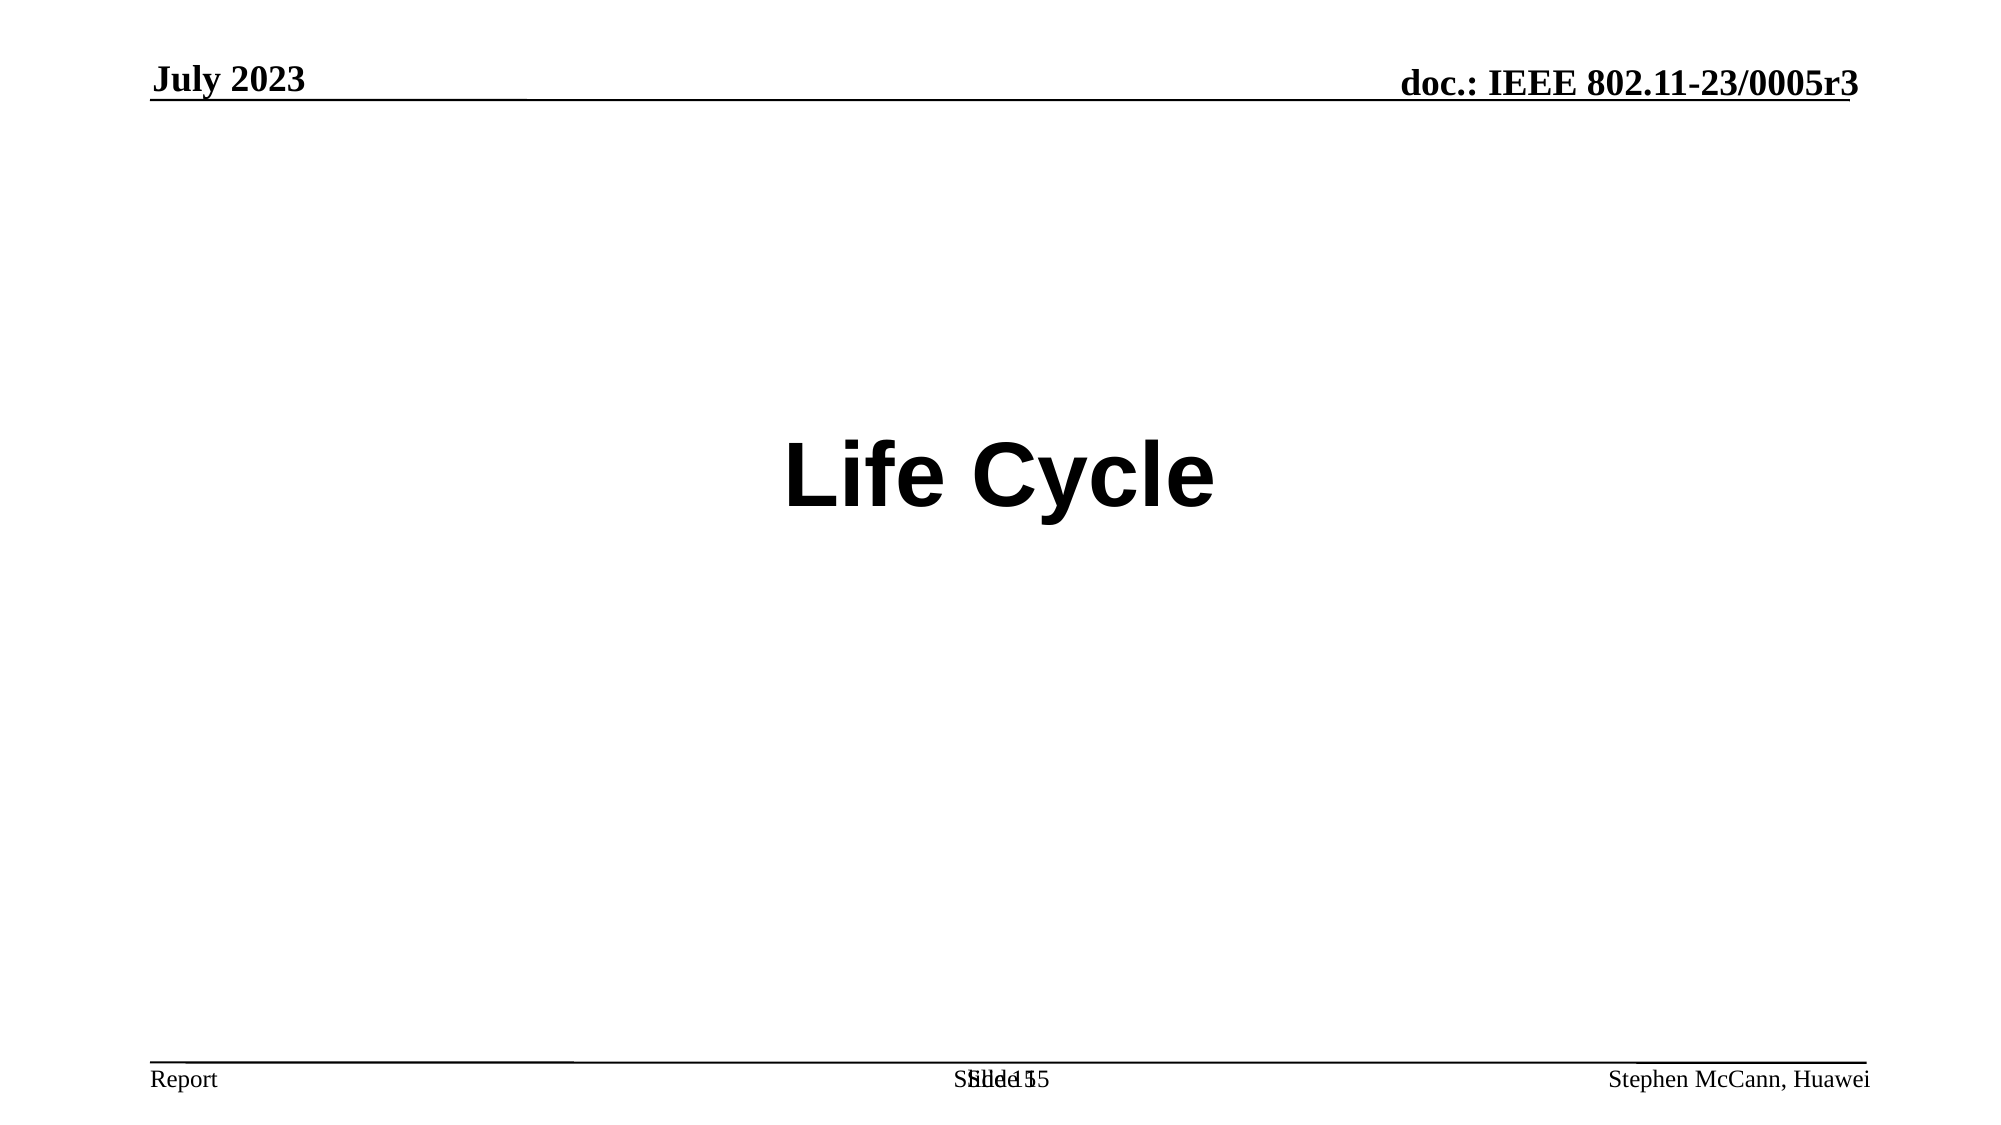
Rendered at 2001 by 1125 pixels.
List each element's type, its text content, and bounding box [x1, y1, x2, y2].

slide_number Slide 15 [950, 1061, 1067, 1123]
footer Stephen McCann, Huawei [1306, 1061, 1872, 1101]
title Life Cycle [149, 349, 1851, 591]
text_box Slide 15 [940, 1062, 950, 1122]
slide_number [152, 54, 563, 100]
